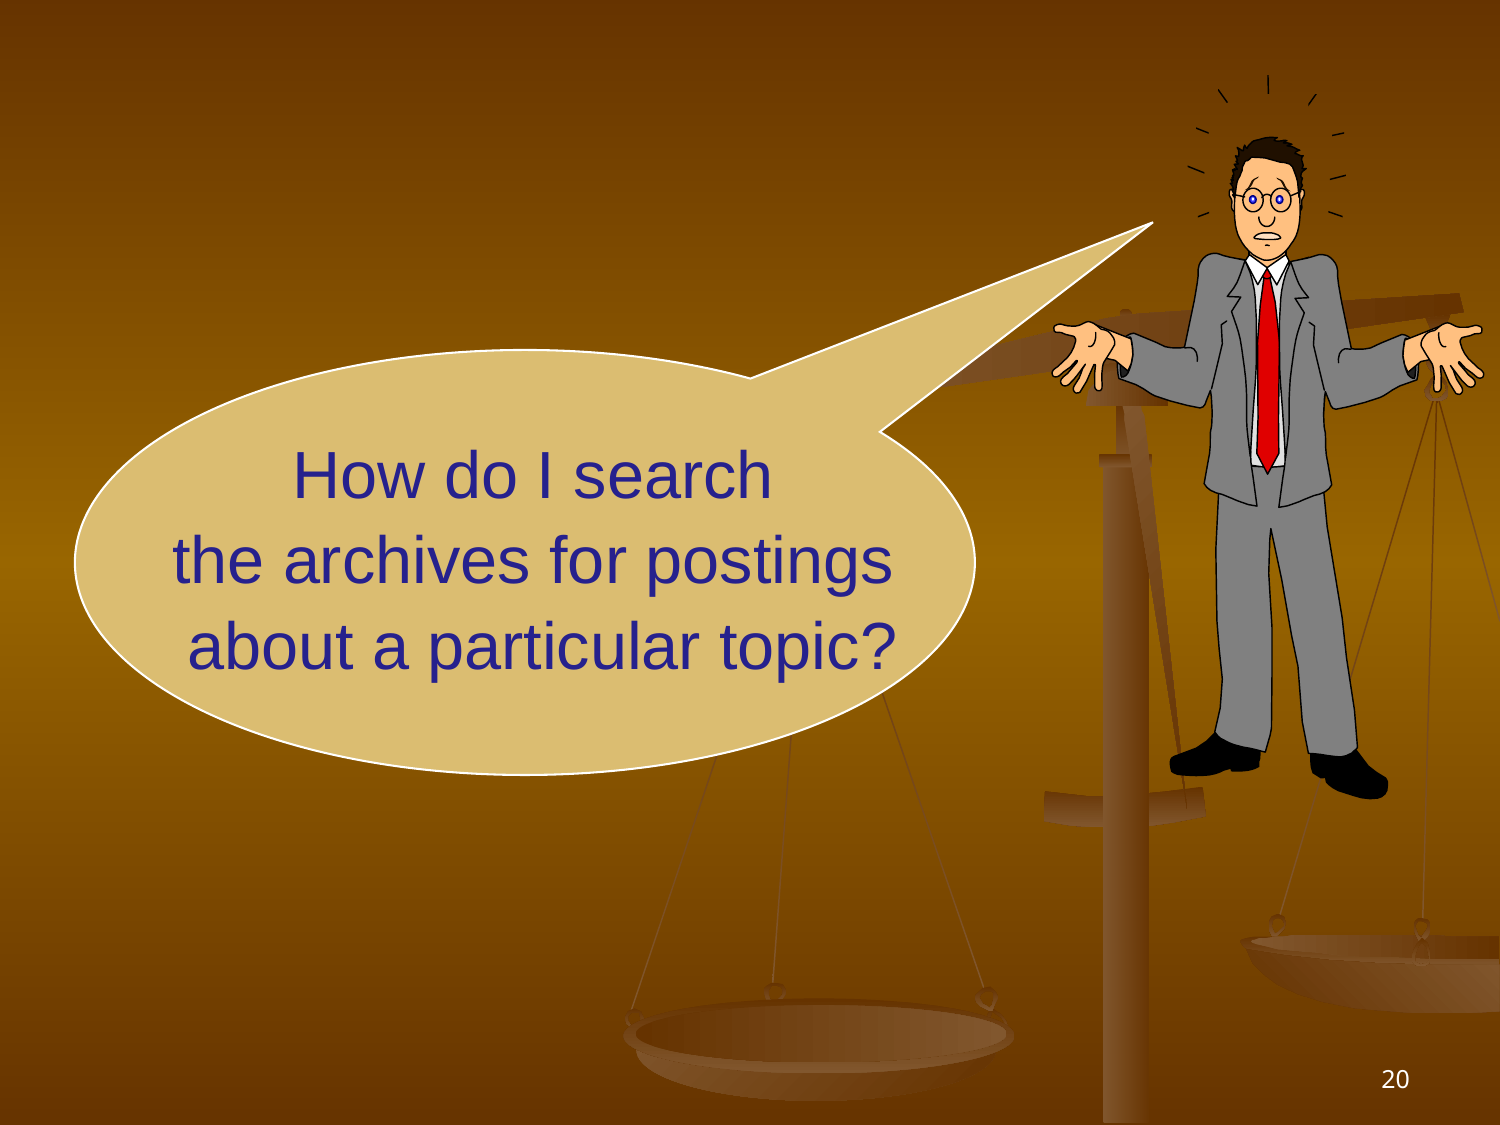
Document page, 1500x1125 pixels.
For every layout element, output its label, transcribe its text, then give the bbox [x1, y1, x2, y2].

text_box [1049, 74, 1488, 801]
slide_number 20 [1074, 1029, 1426, 1106]
text_box How do I search the archives for postings about a particular topic? [74, 264, 1044, 775]
